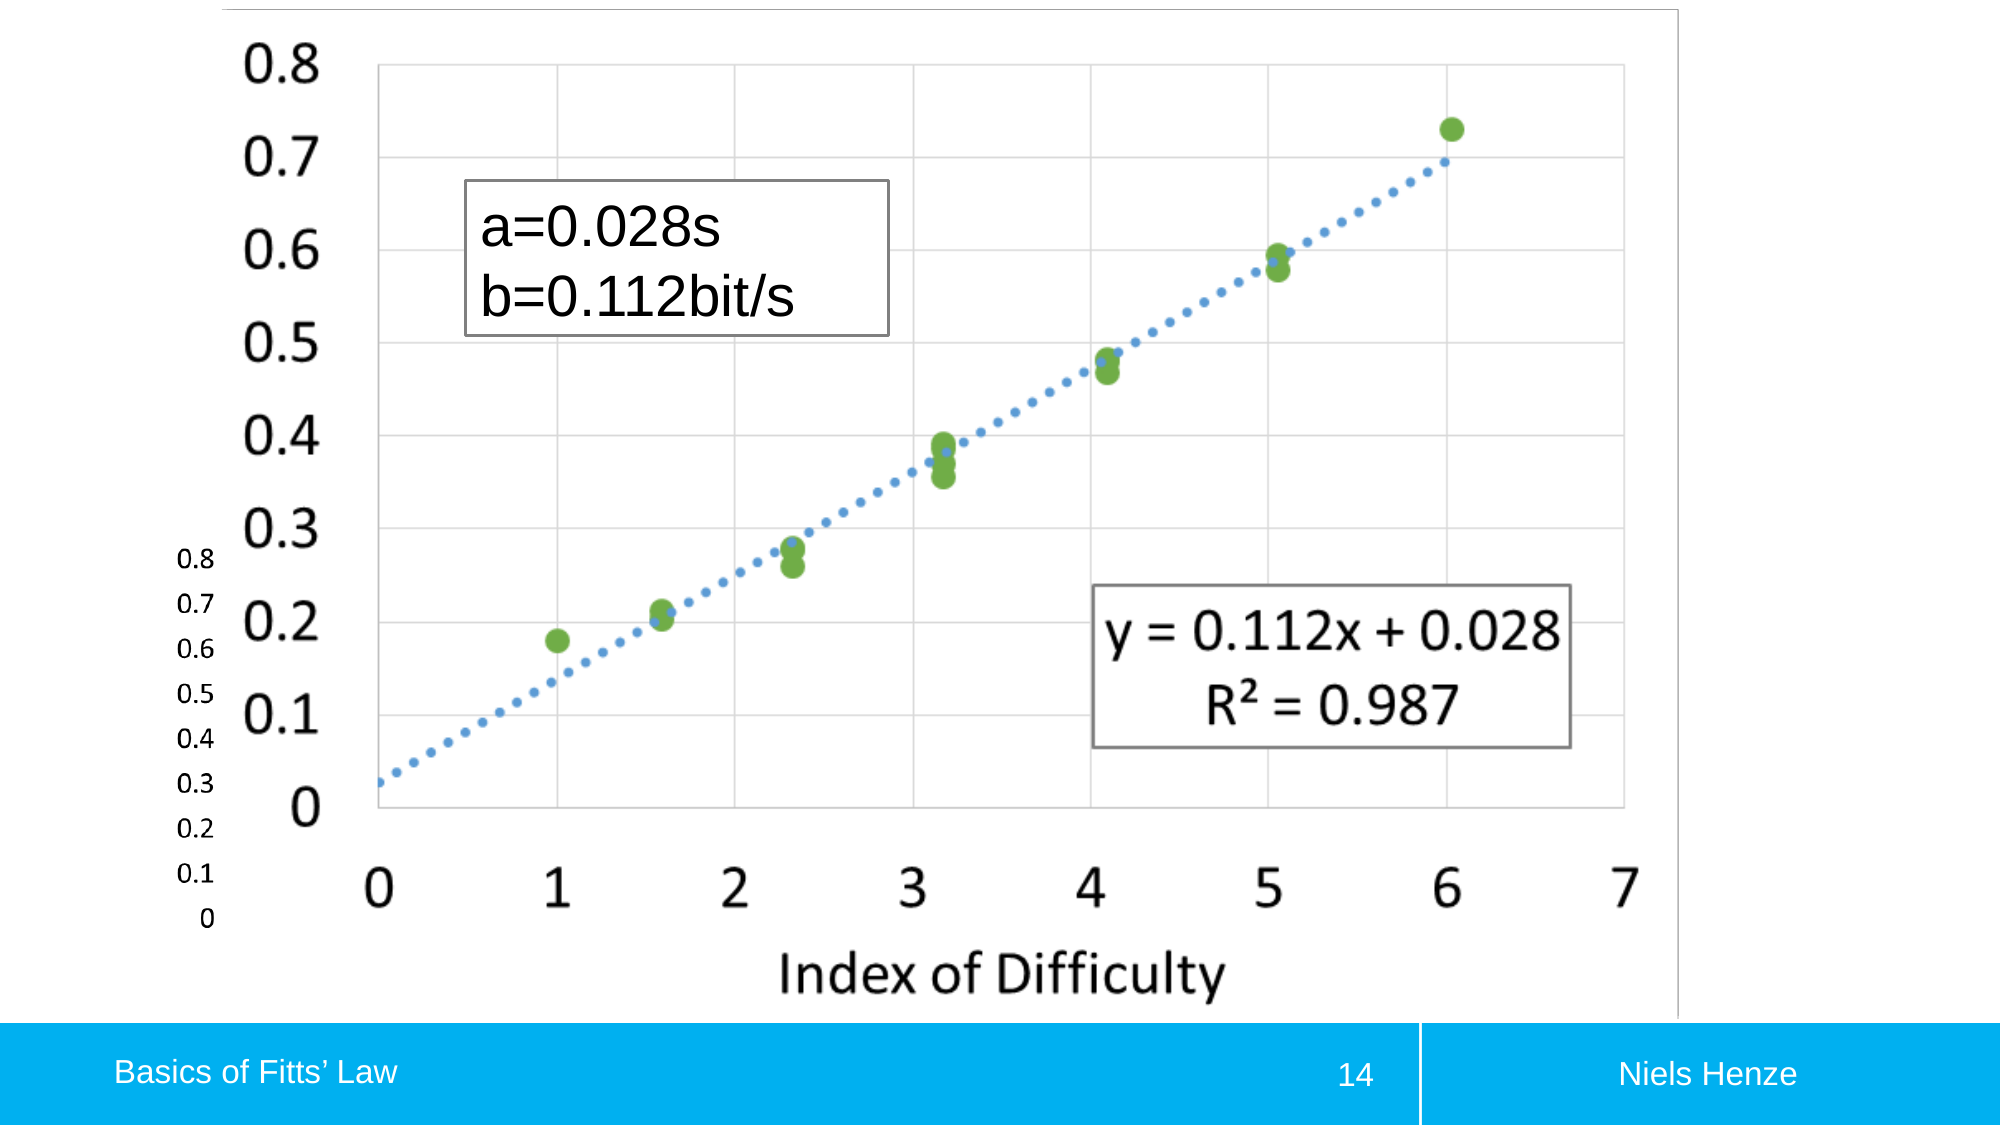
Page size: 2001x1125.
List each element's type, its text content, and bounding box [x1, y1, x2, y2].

footer Niels Henze [1442, 1042, 1975, 1102]
slide_number 14 [1260, 1043, 1390, 1104]
list Basics of Fitts’ Law [114, 1042, 1035, 1103]
text_box [0, 0, 2000, 1024]
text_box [172, 532, 226, 1018]
picture [114, 3, 1680, 1019]
